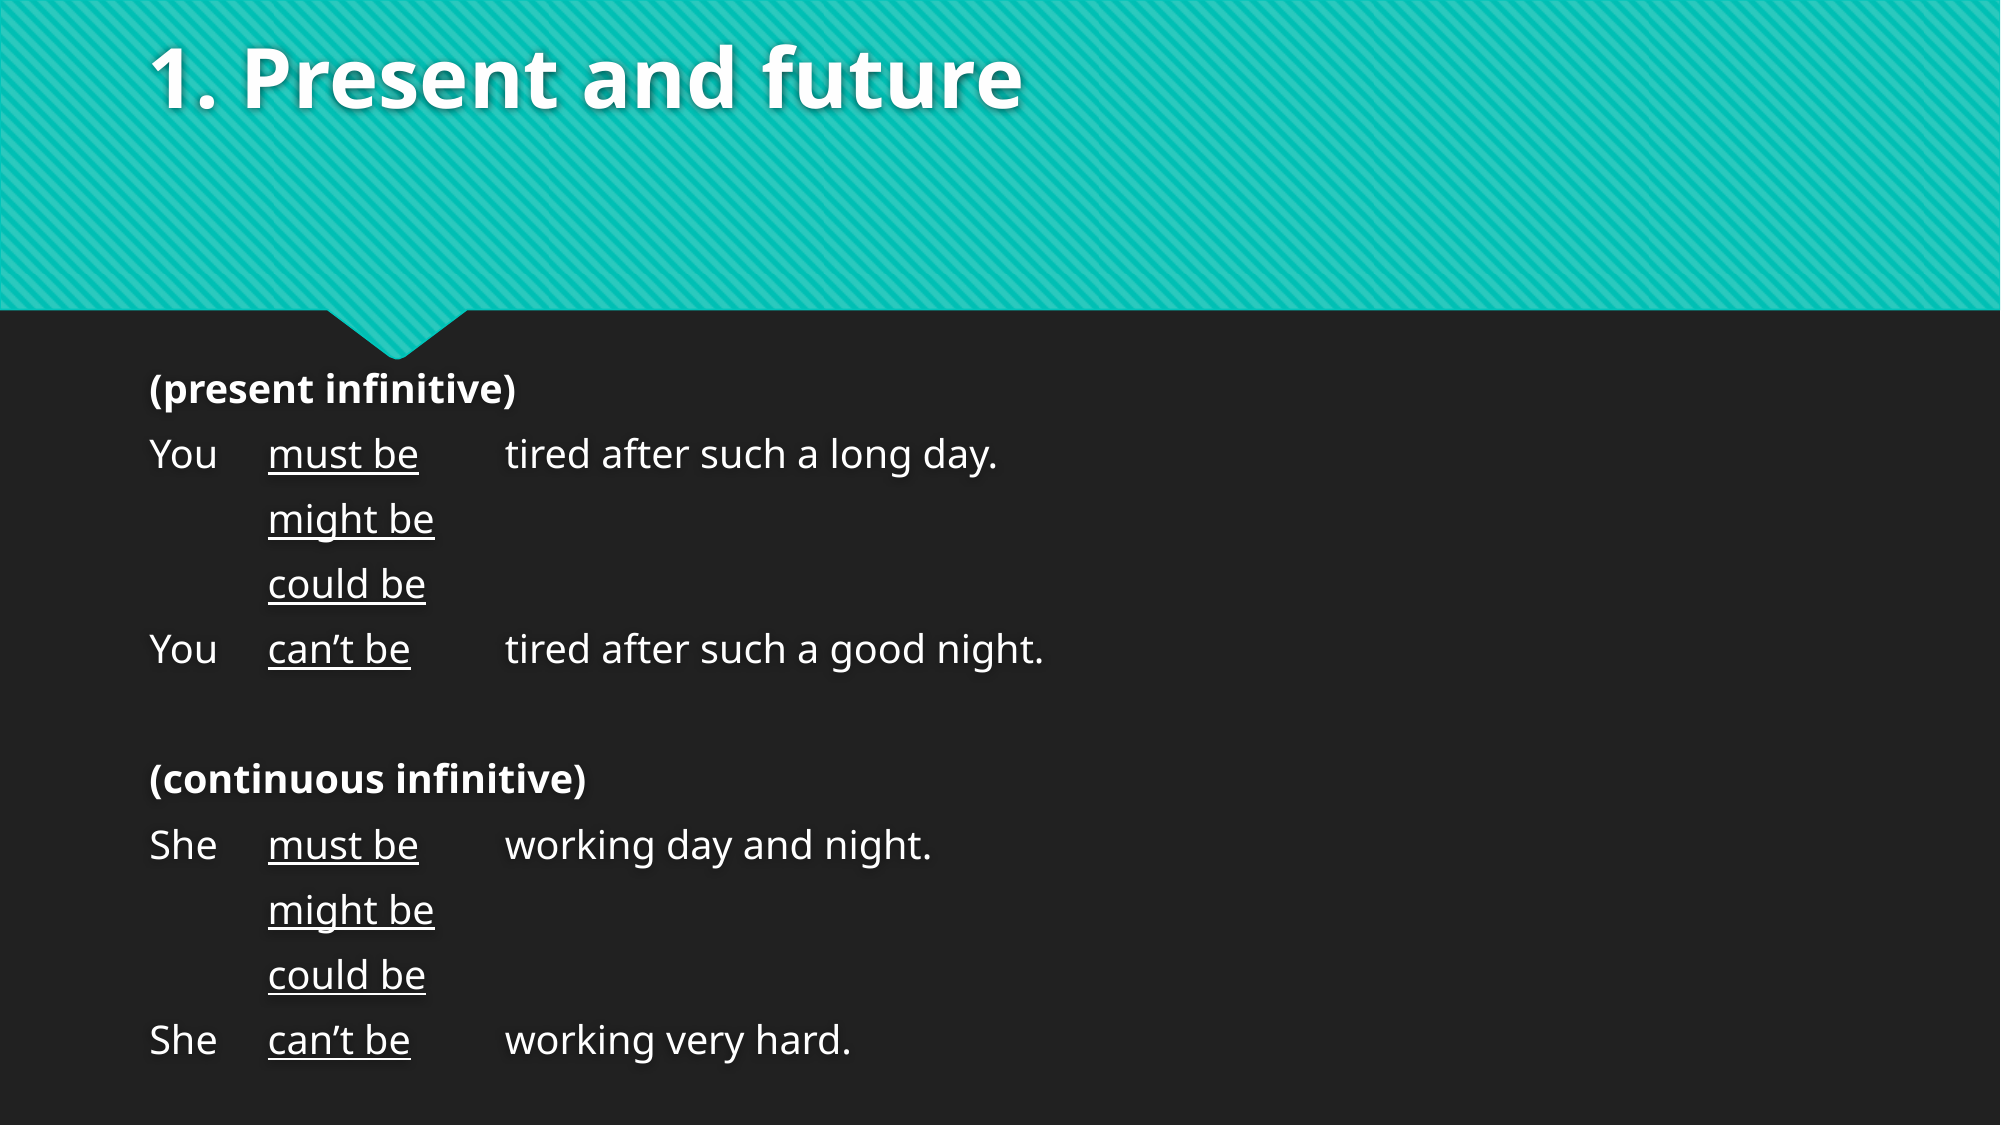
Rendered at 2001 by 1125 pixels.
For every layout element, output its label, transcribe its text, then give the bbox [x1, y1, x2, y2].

list (present infinitive) You must be tired after such a long day. might be could be You can’t be tired after such a good night. (continuous infinitive) She must be working day and night. might be could be She can’t be working very hard. [134, 356, 1866, 1125]
title 1. Present and future [132, 43, 1868, 233]
